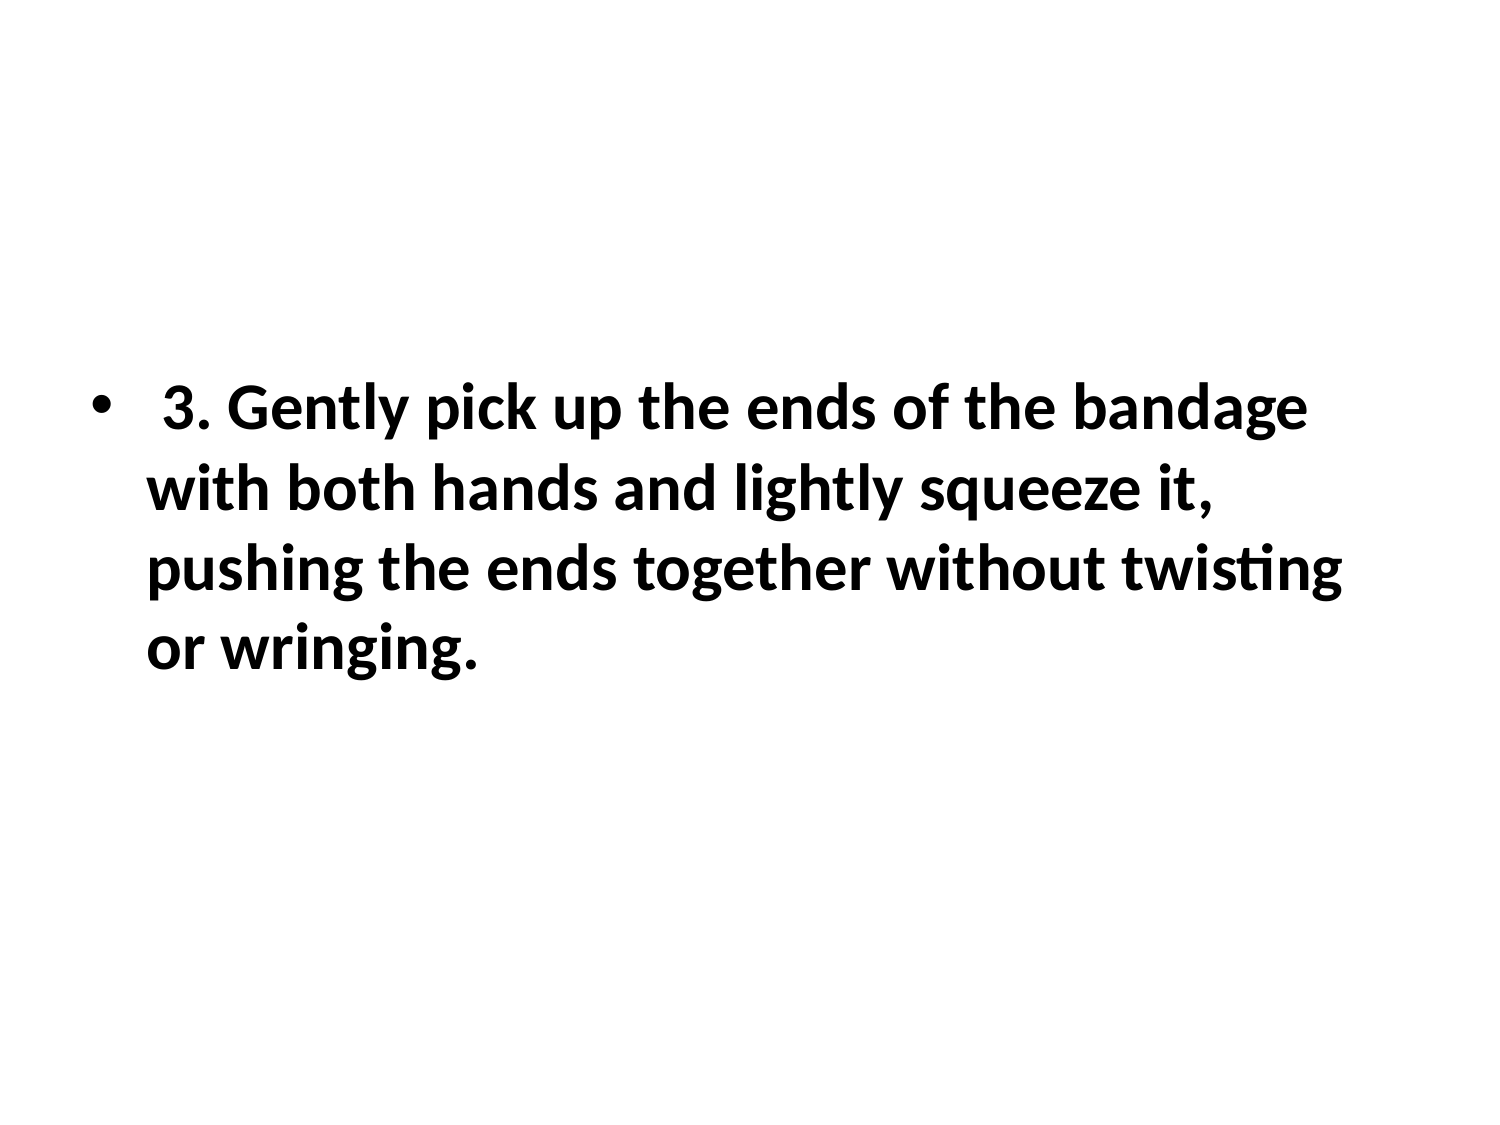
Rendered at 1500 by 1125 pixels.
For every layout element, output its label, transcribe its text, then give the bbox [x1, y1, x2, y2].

list 3. Gently pick up the ends of the bandage with both hands and lightly squeeze it, pushing the ends together without twisting or wringing. [75, 262, 1425, 1005]
